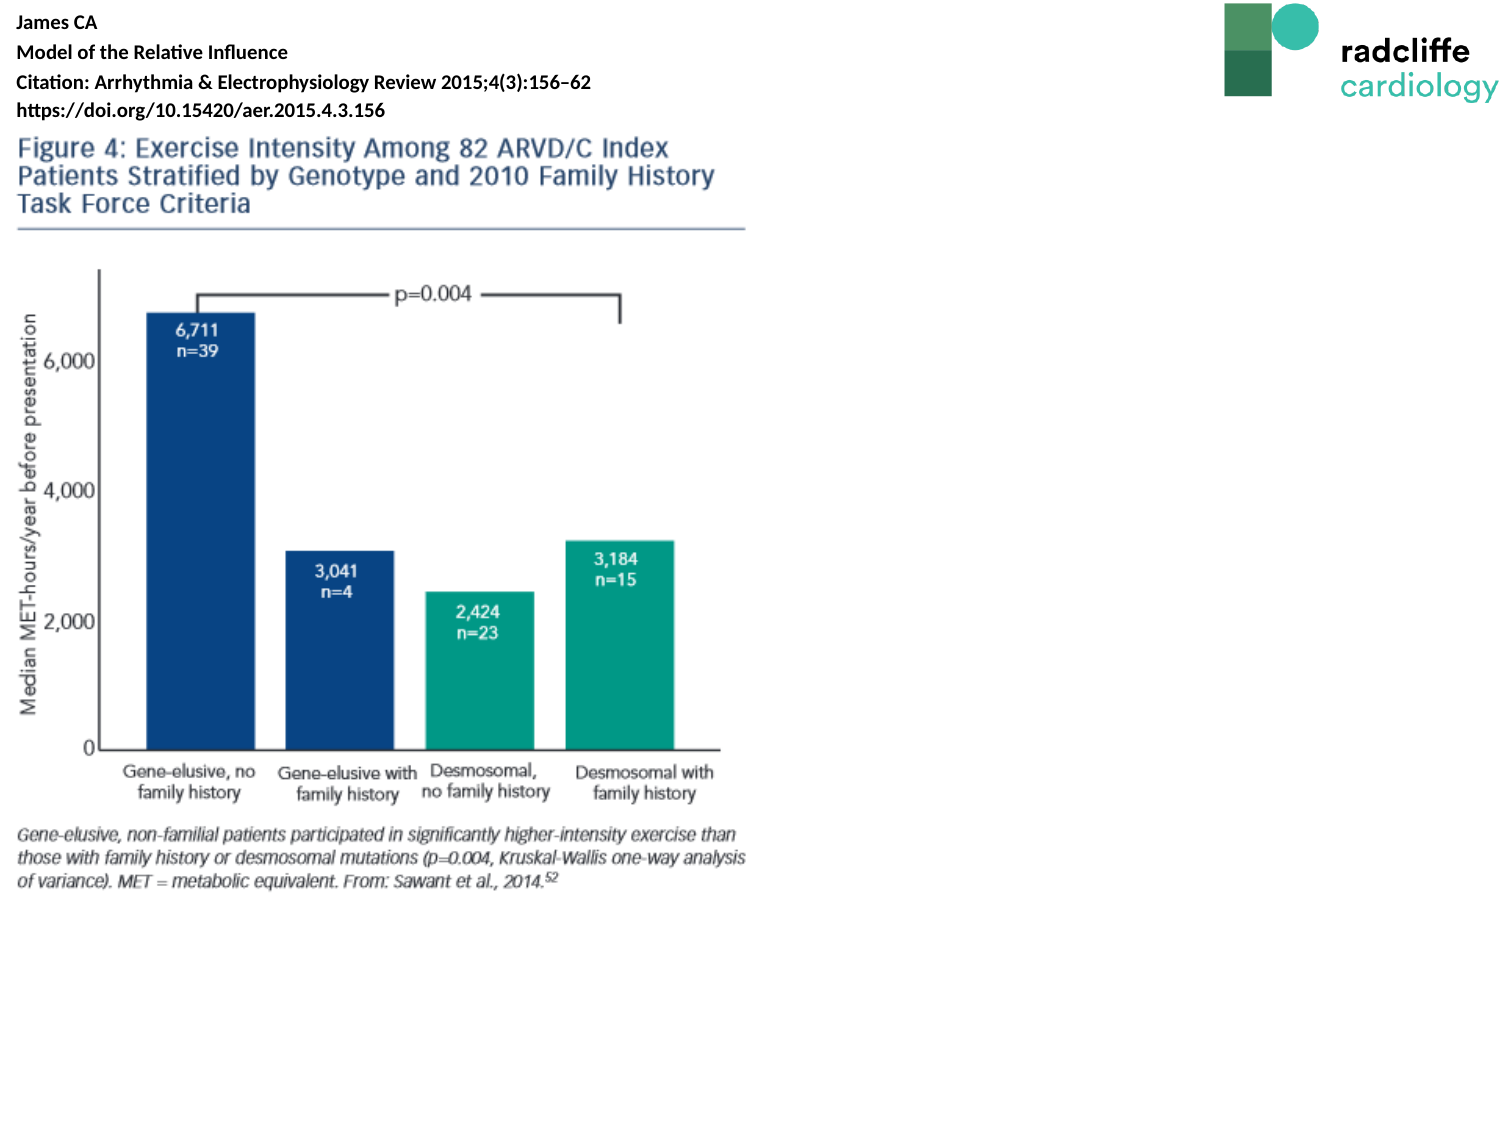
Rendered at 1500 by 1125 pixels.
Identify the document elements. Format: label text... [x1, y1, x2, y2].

text_box https://doi.org/10.15420/aer.2015.4.3.156 [1, 89, 1500, 129]
text_box Model of the Relative Influence [1, 31, 1224, 60]
picture [1, 124, 785, 912]
picture [1224, 1, 1499, 104]
text_box James CA [1, 1, 939, 31]
text_box Citation: Arrhythmia & Electrophysiology Review 2015;4(3):156–62 [1, 60, 1224, 89]
